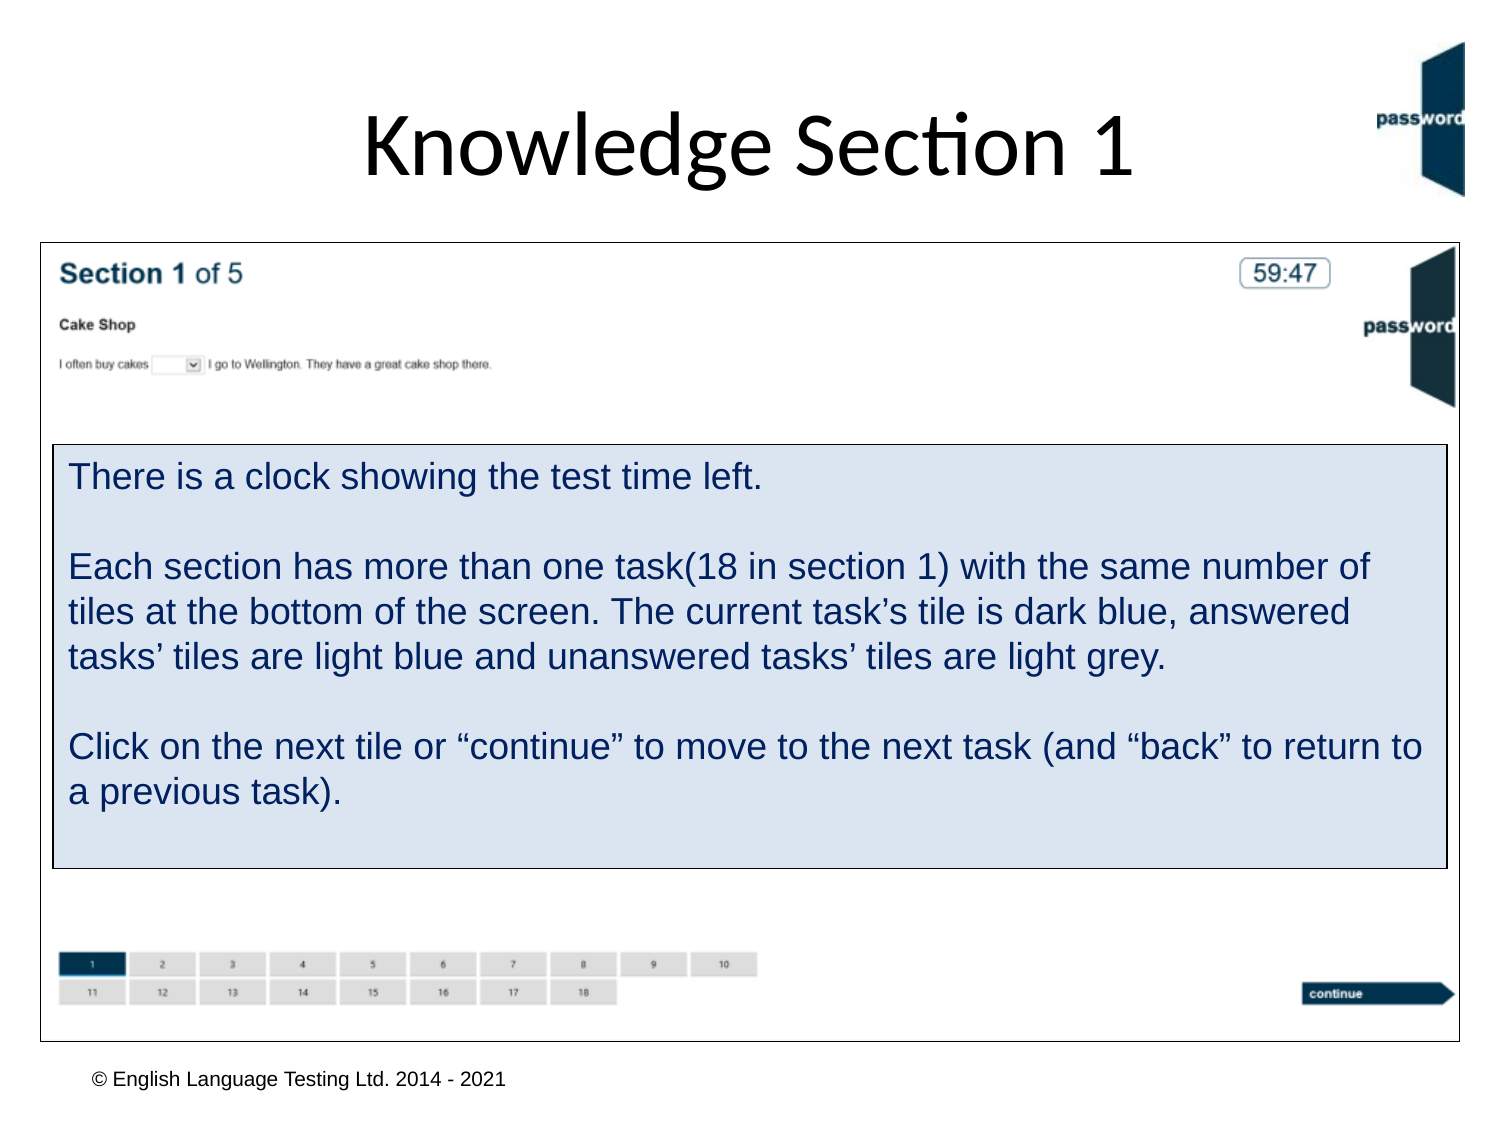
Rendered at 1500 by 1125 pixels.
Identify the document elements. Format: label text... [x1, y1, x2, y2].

title Knowledge Section 1 [75, 45, 1425, 233]
picture [41, 243, 1459, 1042]
picture [1377, 42, 1465, 197]
